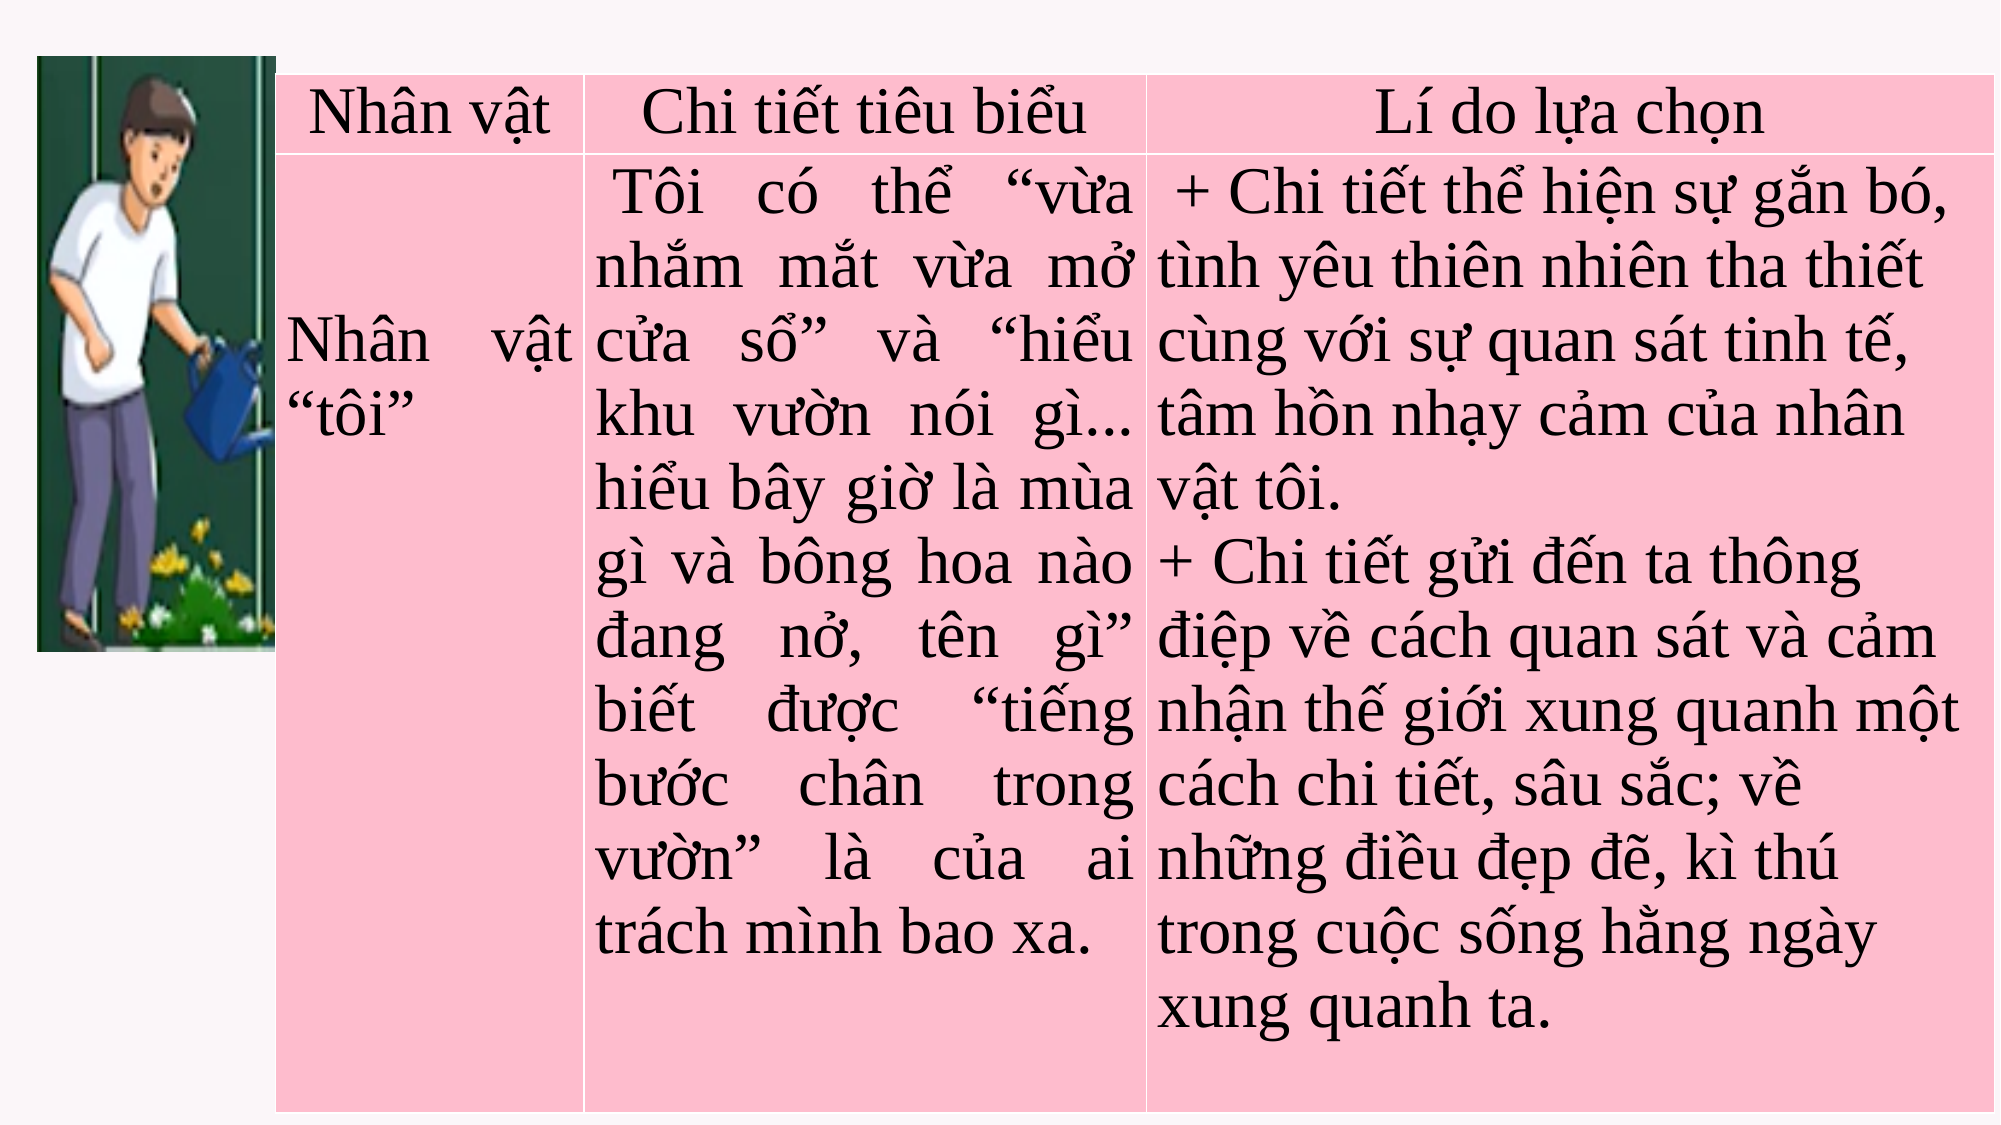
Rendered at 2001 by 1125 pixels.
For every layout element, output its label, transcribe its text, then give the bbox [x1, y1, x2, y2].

table_cell Tôi có thể “vừa nhắm mắt vừa mở cửa sổ” và “hiểu khu vườn nói gì... hiểu bây giờ là mùa gì và bông hoa nào đang nở, tên gì” biết được “tiếng bước chân trong vườn” là của ai trách mình bao xa. [585, 155, 1146, 1112]
table_header Chi tiết tiêu biểu [585, 75, 1146, 153]
table_cell Nhân vật “tôi” [276, 155, 583, 1112]
table_cell + Chi tiết thể hiện sự gắn bó, tình yêu thiên nhiên tha thiết cùng với sự quan sát tinh tế, tâm hồn nhạy cảm của nhân vật tôi. + Chi tiết gửi đến ta thông điệp về cách quan sát và cảm nhận thế giới xung quanh một cách chi tiết, sâu sắc; về những điều đẹp đẽ, kì thú trong cuộc sống hằng ngày xung quanh ta. [1147, 155, 1994, 1112]
picture [37, 56, 276, 652]
table_header Lí do lựa chọn [1147, 75, 1994, 153]
table_header Nhân vật [276, 75, 583, 153]
